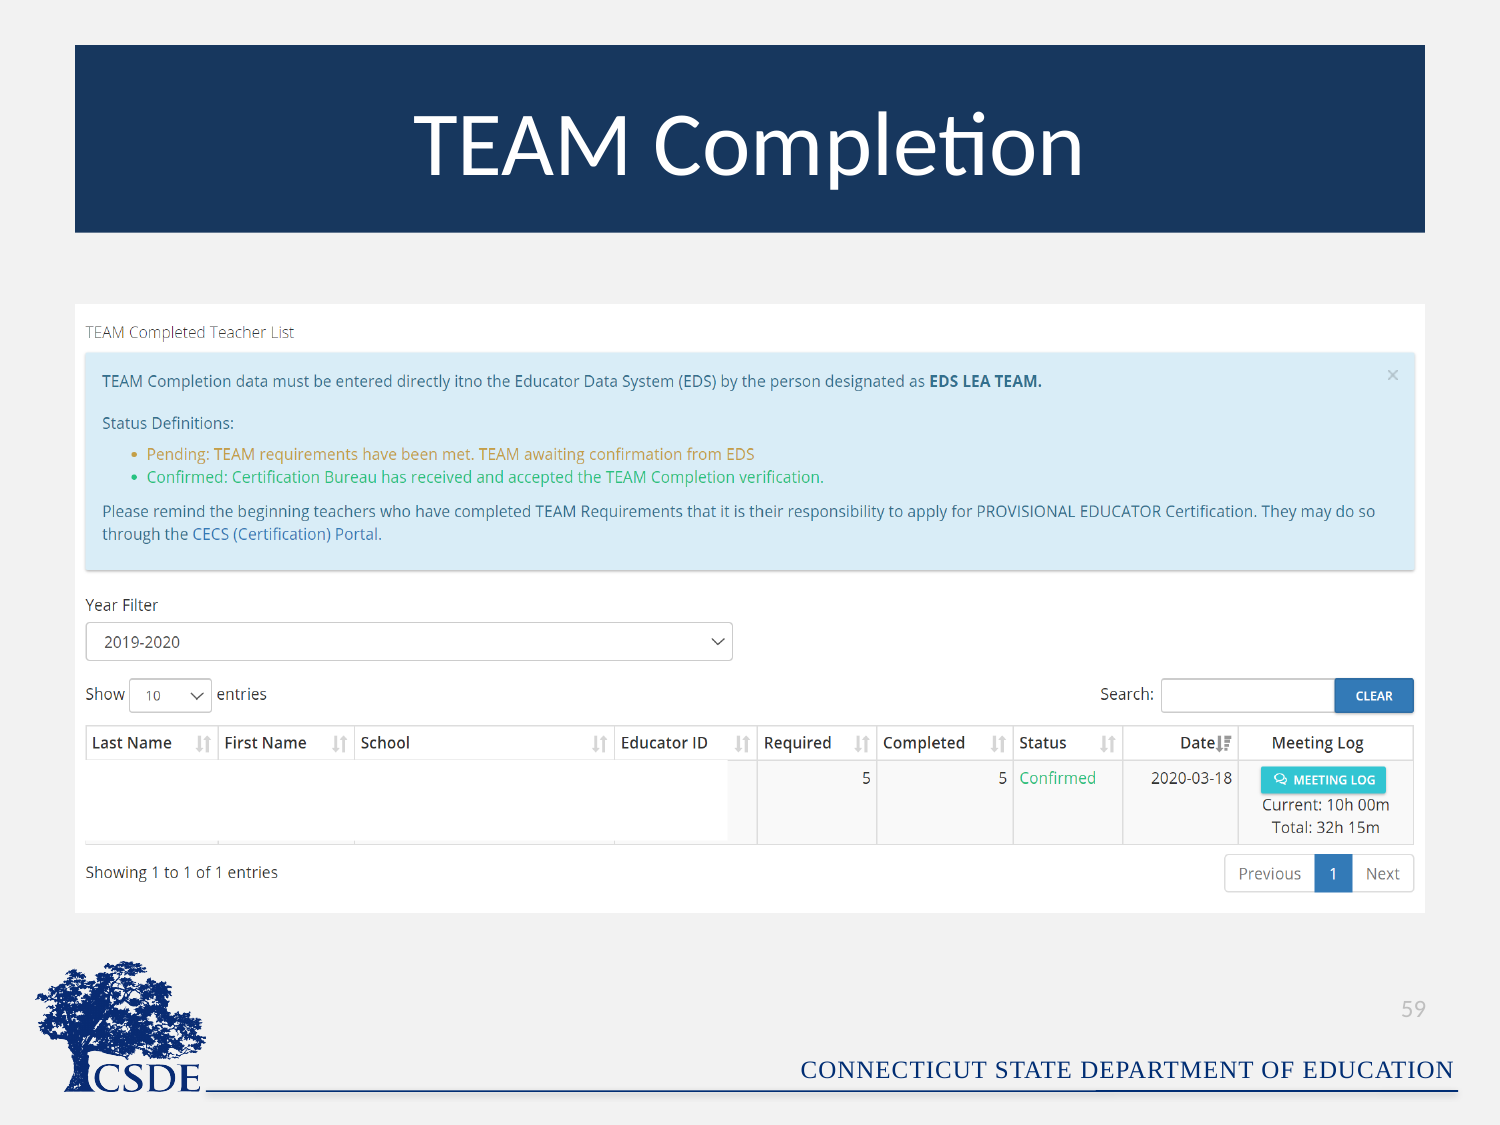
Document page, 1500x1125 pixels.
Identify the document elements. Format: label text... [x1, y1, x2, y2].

picture [35, 961, 206, 1092]
title TEAM Completion [75, 45, 1425, 233]
picture [74, 303, 1426, 913]
slide_number 59 [1346, 977, 1442, 1038]
